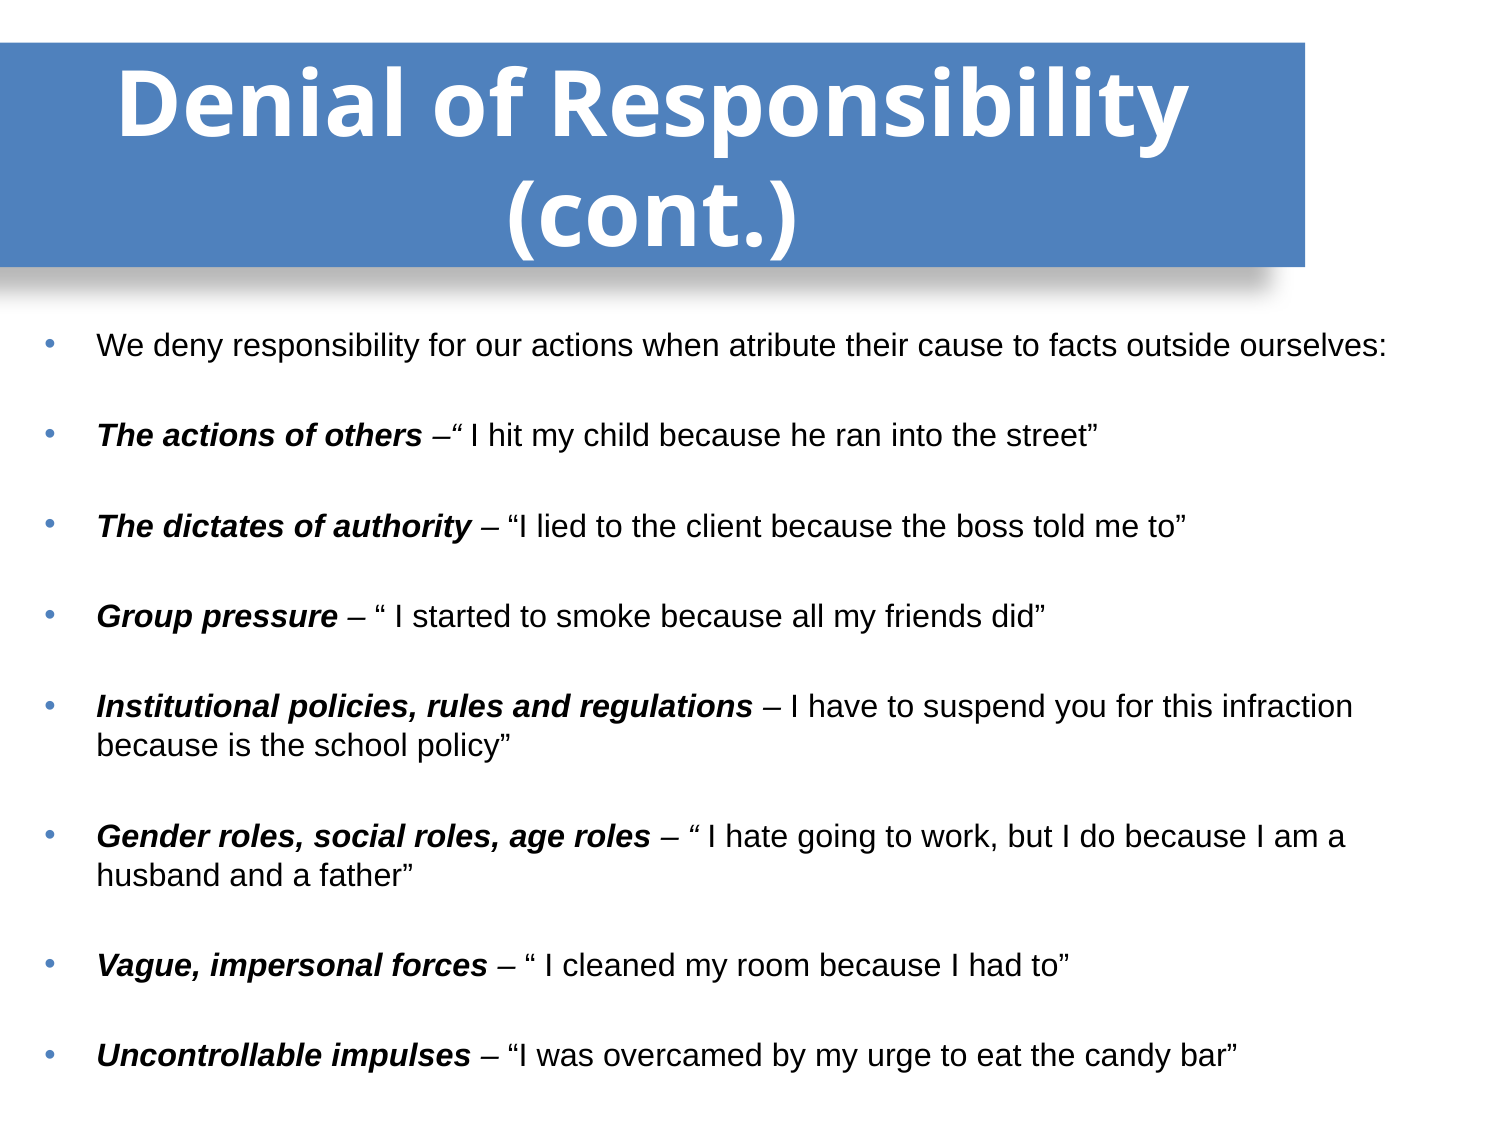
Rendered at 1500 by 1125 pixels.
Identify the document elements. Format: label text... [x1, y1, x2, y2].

list We deny responsibility for our actions when atribute their cause to facts outside ourselves: The actions of others –“ I hit my child because he ran into the street” The dictates of authority – “I lied to the client because the boss told me to” Group pressure – “ I started to smoke because all my friends did” Institutional policies, rules and regulations – I have to suspend you for this infraction because is the school policy” Gender roles, social roles, age roles – “ I hate going to work, but I do because I am a husband and a father” Vague, impersonal forces – “ I cleaned my room because I had to” Uncontrollable impulses – “I was overcamed by my urge to eat the candy bar” [29, 316, 1447, 1118]
title Denial of Responsibility (cont.) [26, 61, 1279, 249]
